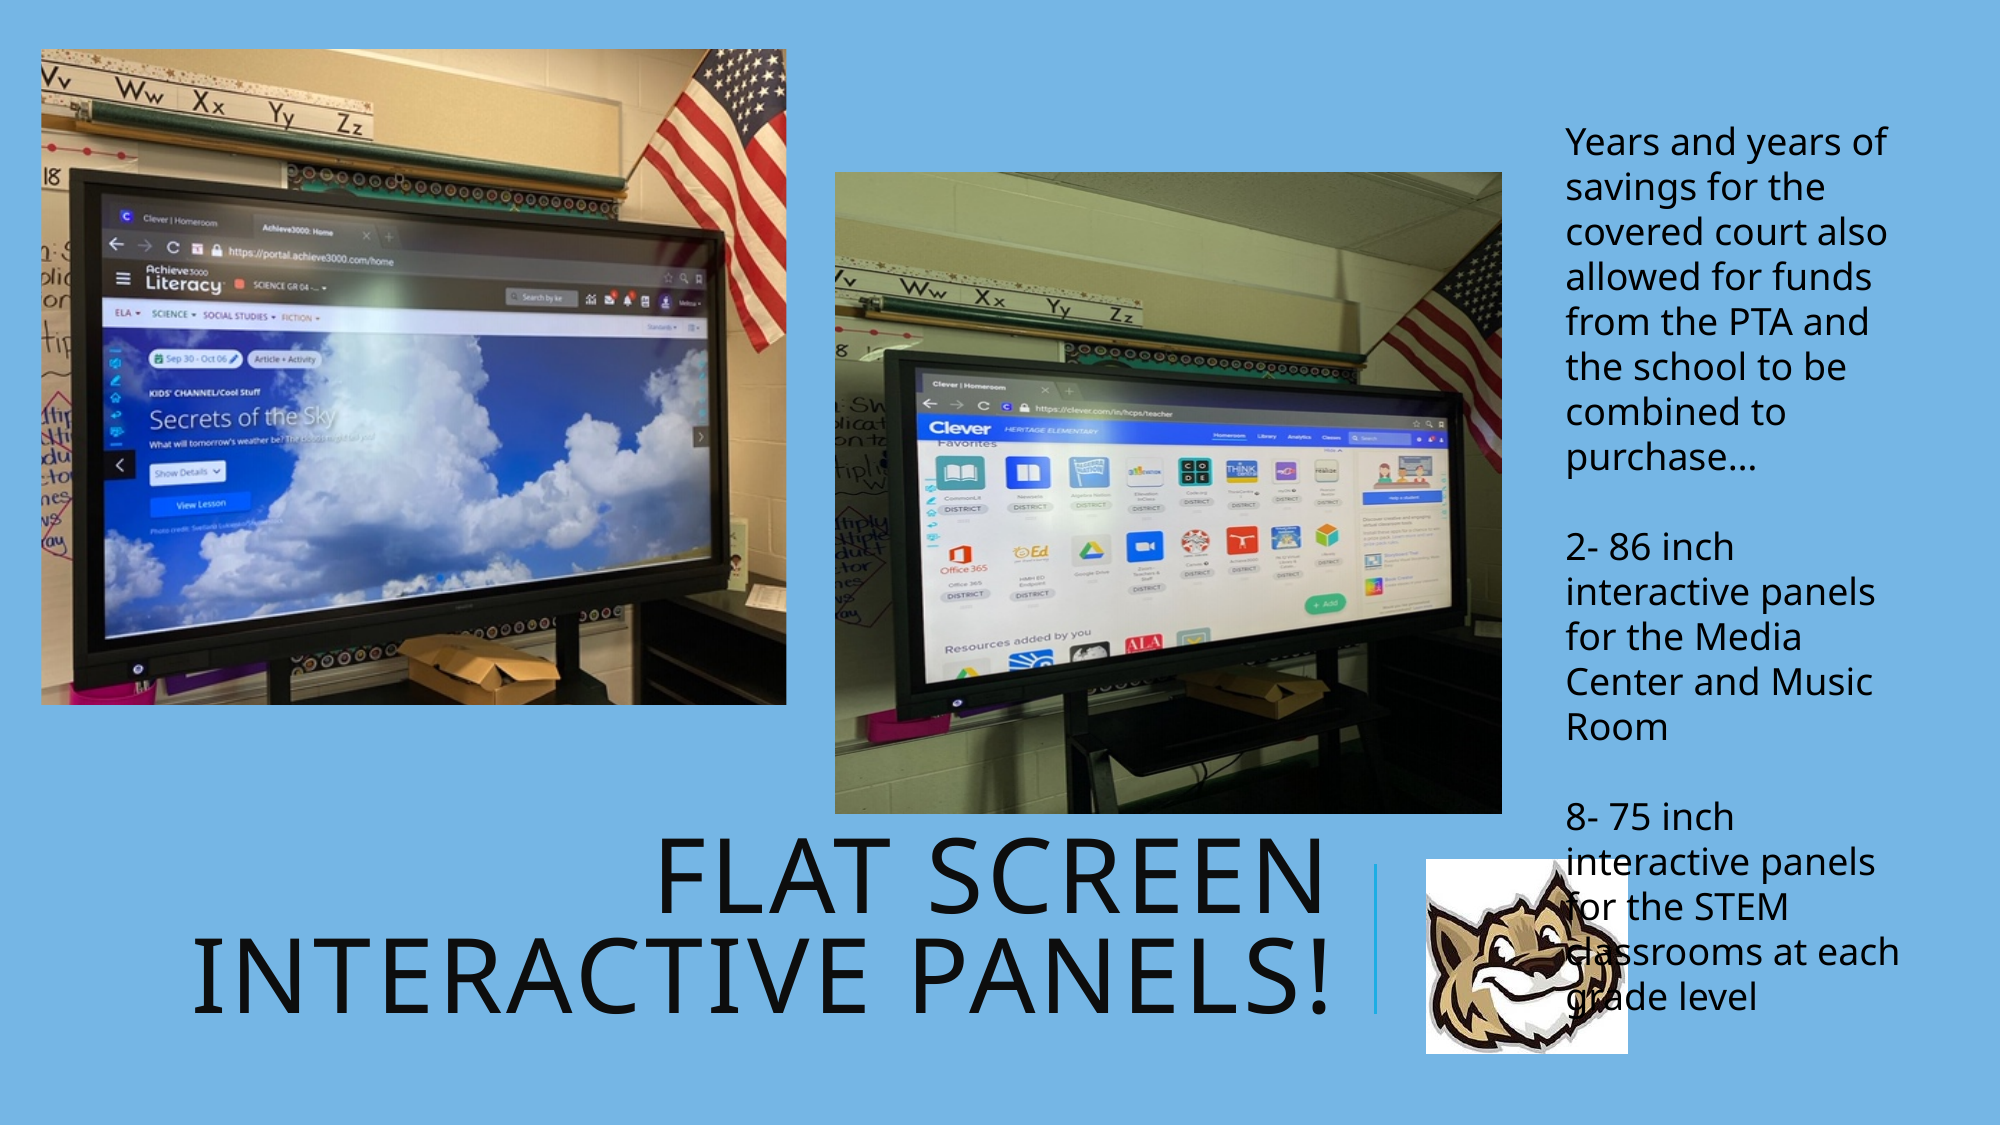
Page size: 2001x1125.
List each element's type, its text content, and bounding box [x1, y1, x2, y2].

title Flat screen interactive panels! [75, 813, 1350, 1054]
text_box Years and years of savings for the covered court also allowed for funds from the PTA and the school to be combined to purchase… 2- 86 inch interactive panels for the Media Center and Music Room 8- 75 inch interactive panels for the STEM classrooms at each grade level [1550, 110, 1943, 1026]
picture [835, 172, 1502, 814]
picture [1426, 859, 1628, 1054]
picture [41, 49, 787, 706]
